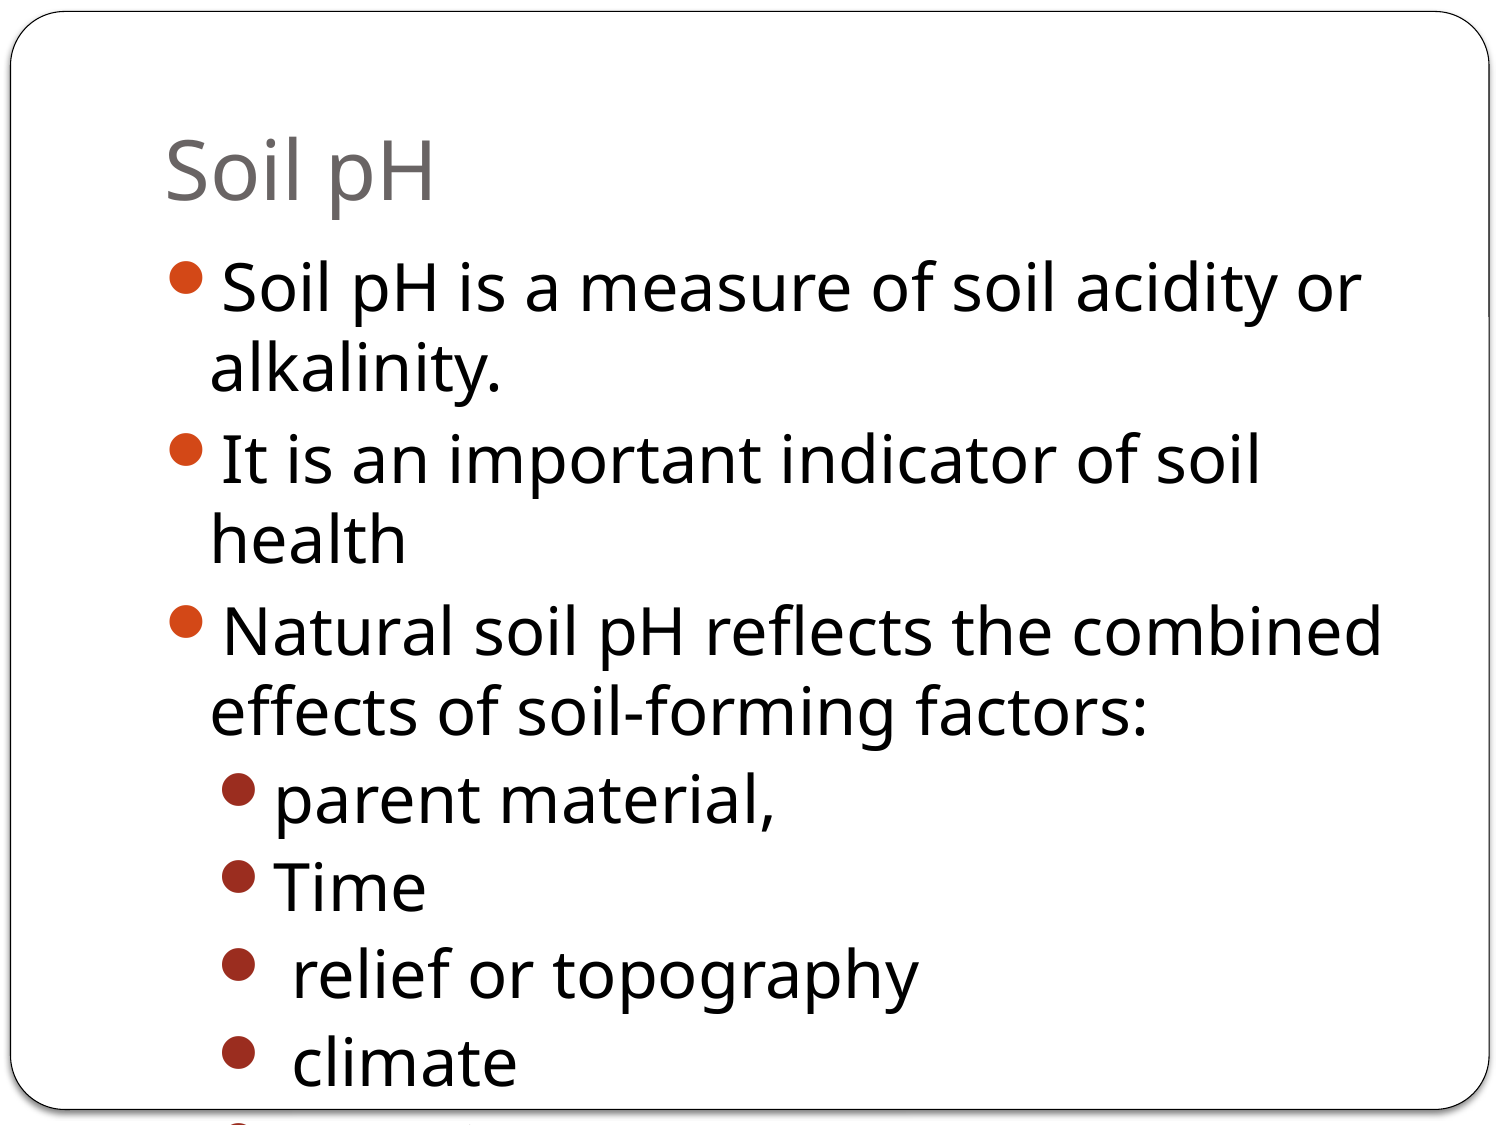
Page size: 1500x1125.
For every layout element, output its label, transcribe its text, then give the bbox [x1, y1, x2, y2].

list Soil pH is a measure of soil acidity or alkalinity. It is an important indicator of soil health Natural soil pH reflects the combined effects of soil-forming factors: parent material, Time relief or topography climate organisms [150, 237, 1425, 988]
title Soil pH [150, 45, 1425, 233]
